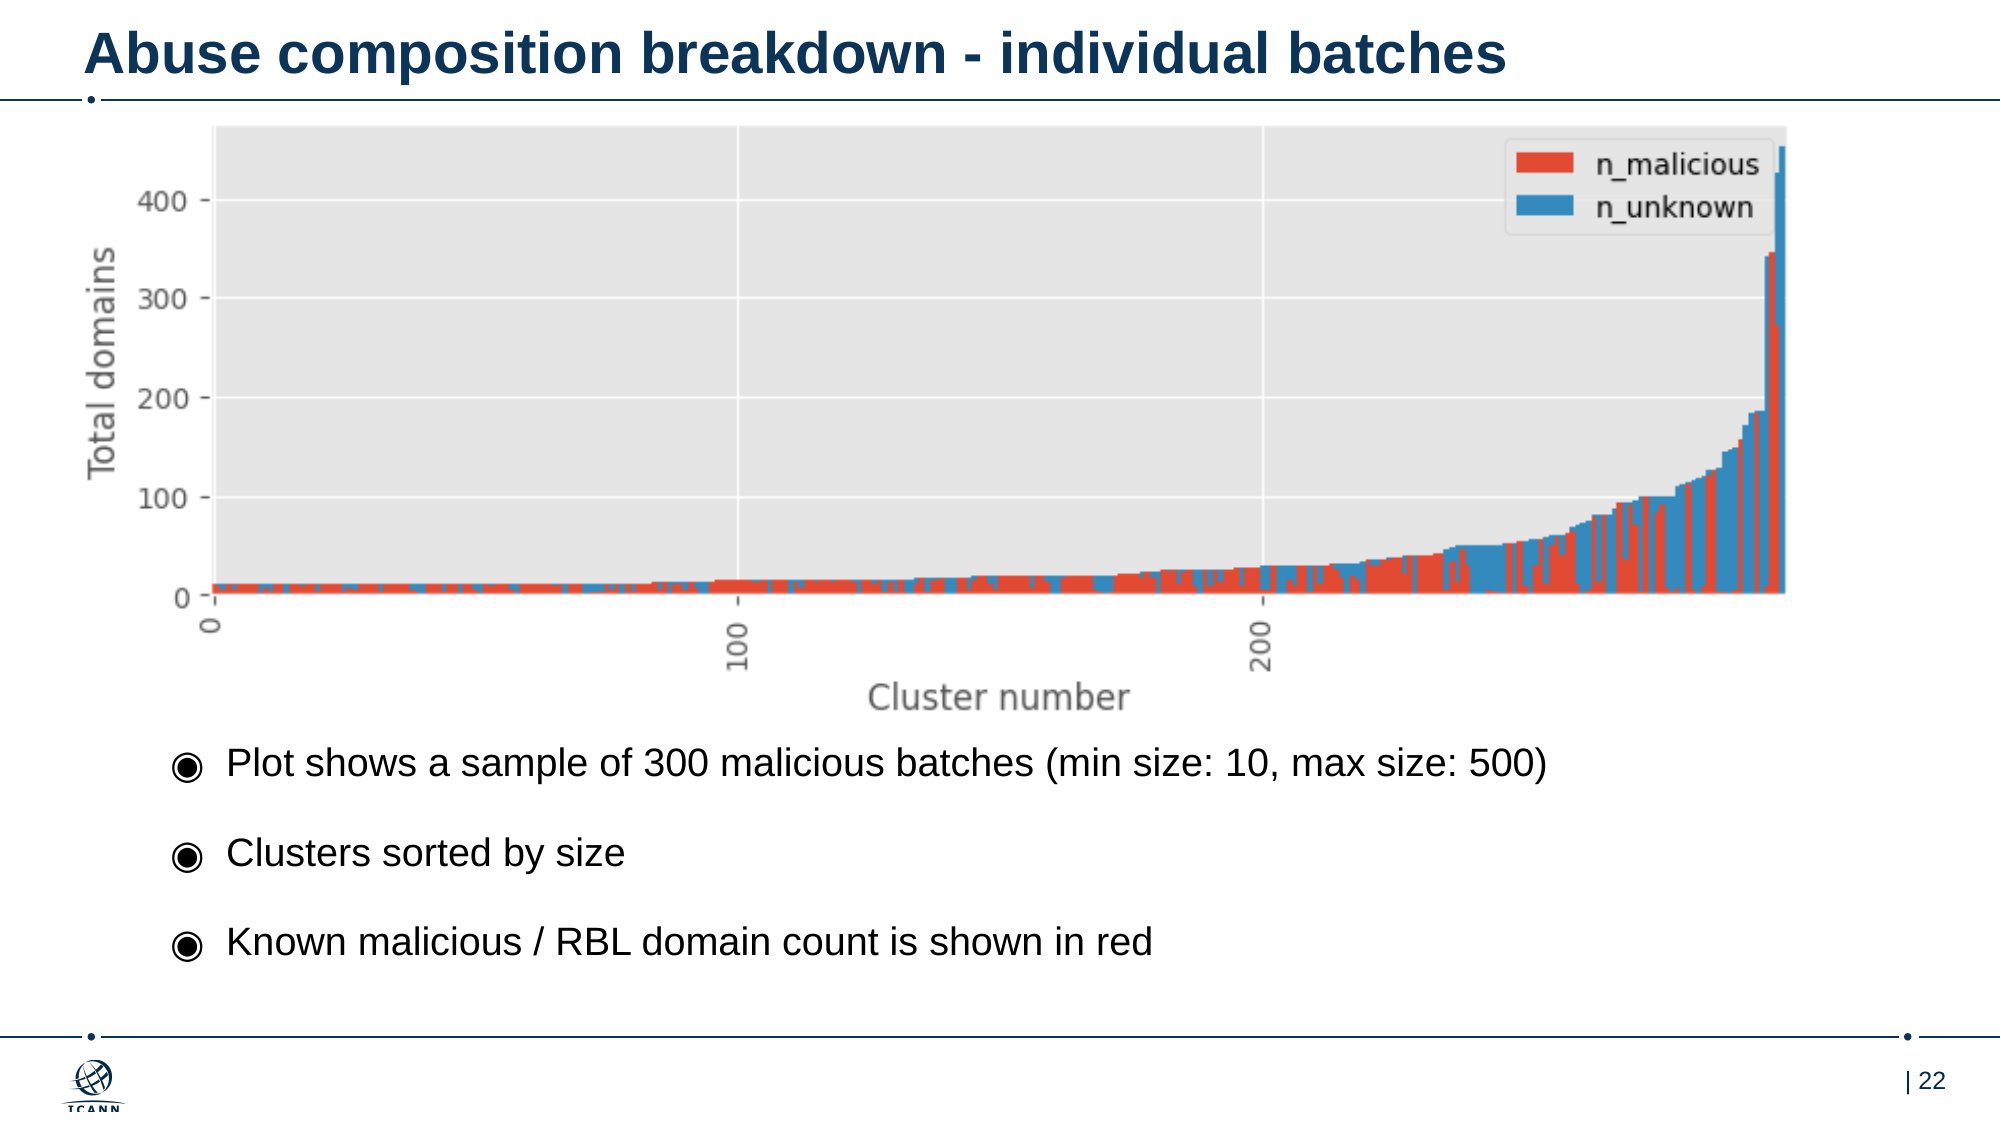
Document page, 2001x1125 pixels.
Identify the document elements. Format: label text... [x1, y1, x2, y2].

title Abuse composition breakdown - individual batches [68, 7, 1842, 82]
list Plot shows a sample of 300 malicious batches (min size: 10, max size: 500) Clusters sorted by size Known malicious / RBL domain count is shown in red [170, 748, 1741, 1019]
picture [60, 1060, 125, 1112]
picture [68, 106, 1806, 737]
